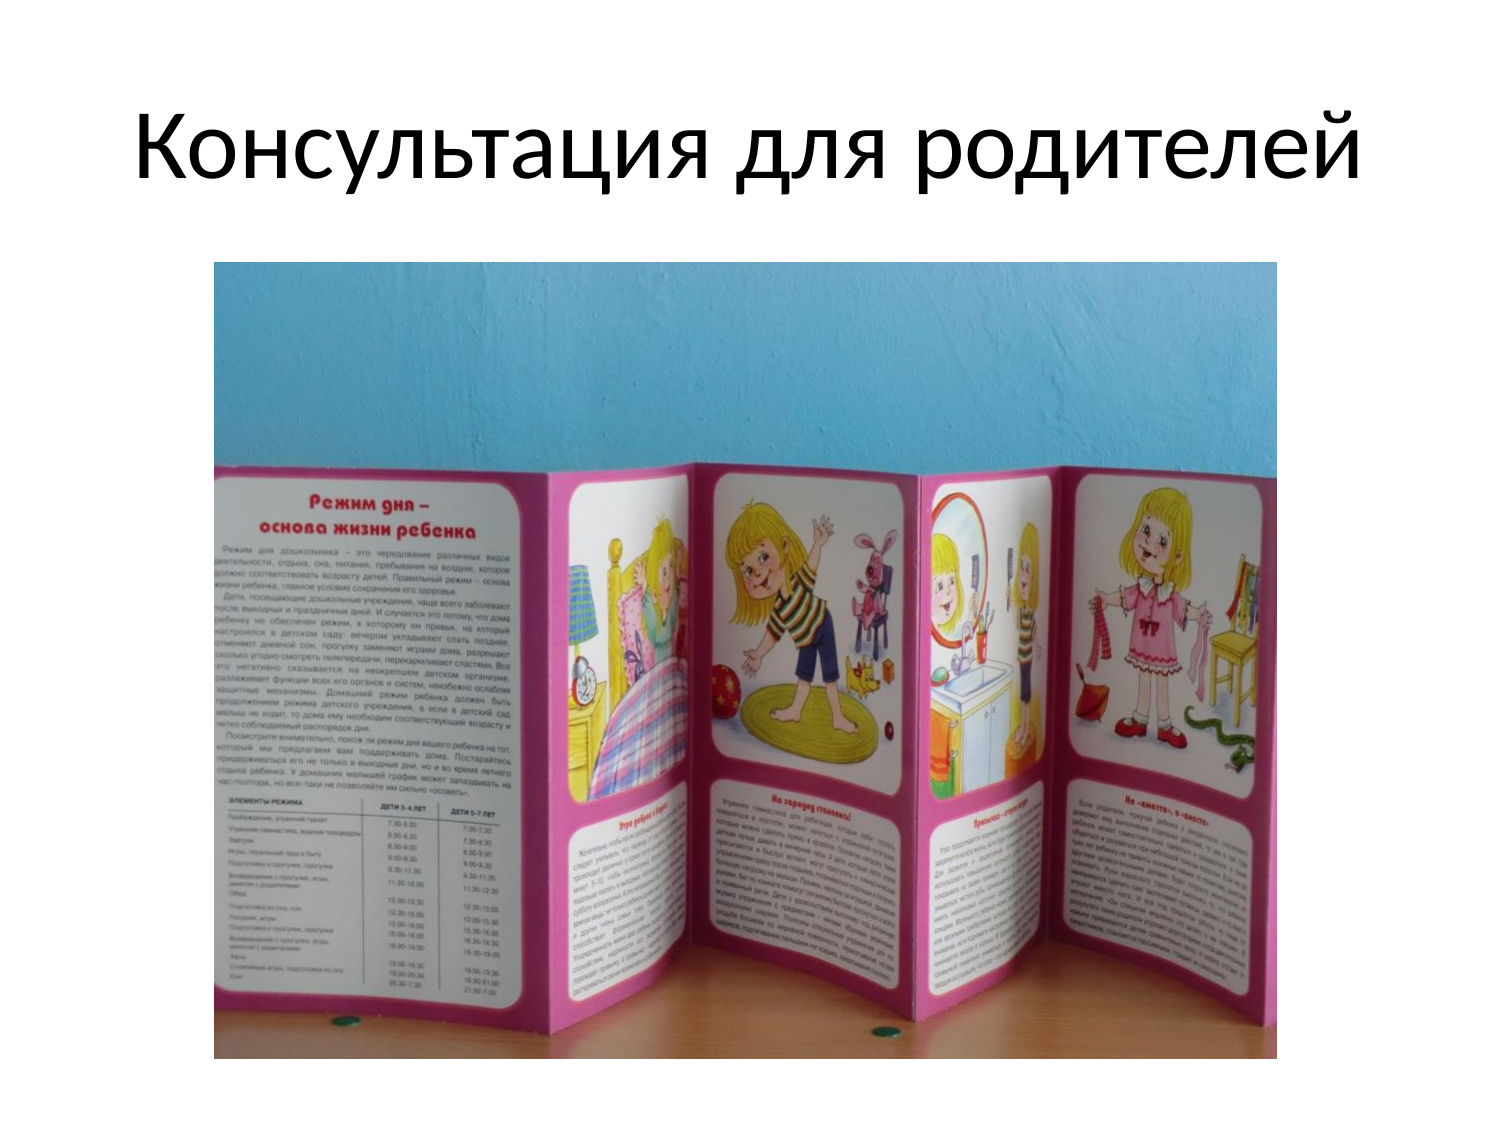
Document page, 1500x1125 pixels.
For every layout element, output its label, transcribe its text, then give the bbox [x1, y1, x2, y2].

title Консультация для родителей [75, 45, 1425, 233]
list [214, 262, 1277, 1059]
